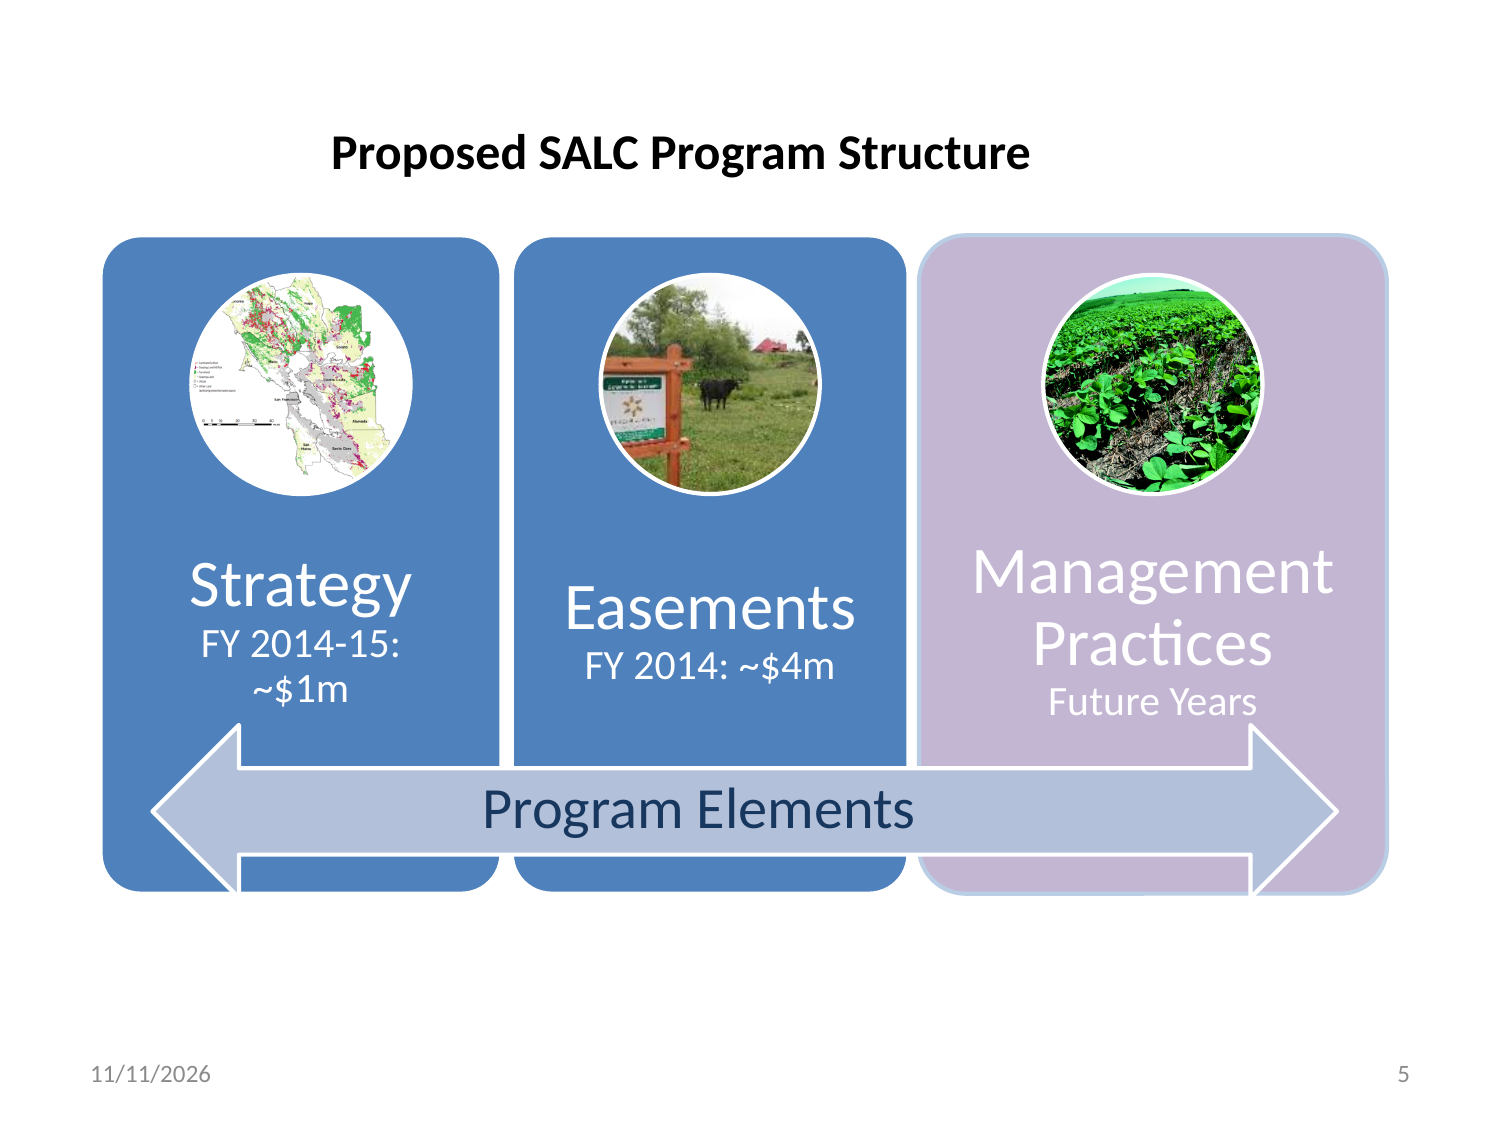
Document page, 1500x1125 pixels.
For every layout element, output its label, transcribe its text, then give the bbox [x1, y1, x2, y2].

slide_number 5 [1074, 1042, 1425, 1103]
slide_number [75, 1042, 425, 1103]
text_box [99, 237, 1388, 897]
text_box Proposed SALC Program Structure [112, 112, 1250, 188]
